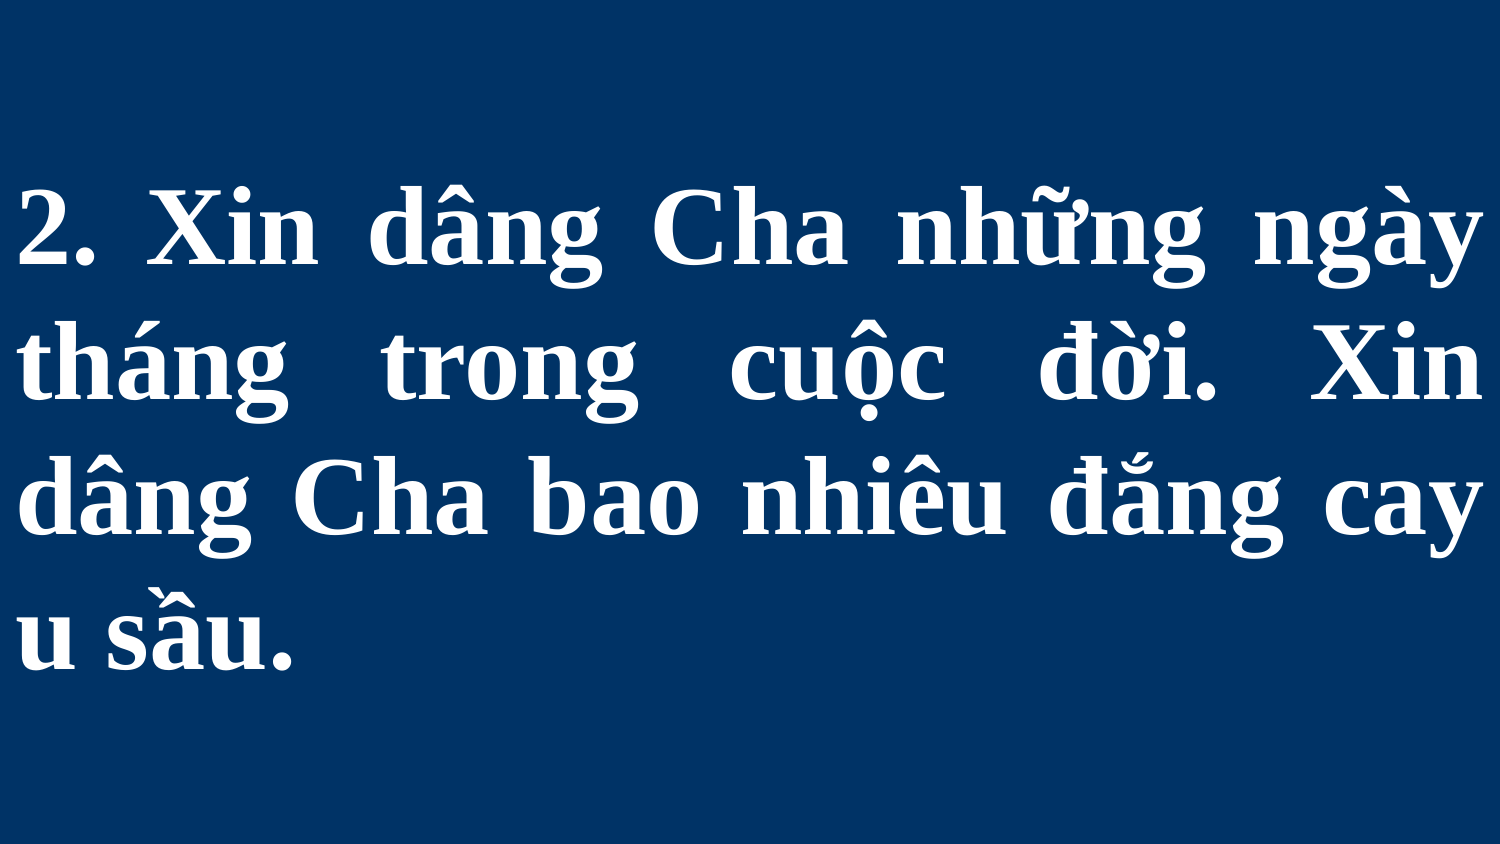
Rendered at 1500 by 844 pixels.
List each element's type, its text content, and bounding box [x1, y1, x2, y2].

title 2. Xin dâng Cha những ngày tháng trong cuộc đời. Xin dâng Cha bao nhiêu đắng cay u sầu. [0, 0, 1500, 844]
